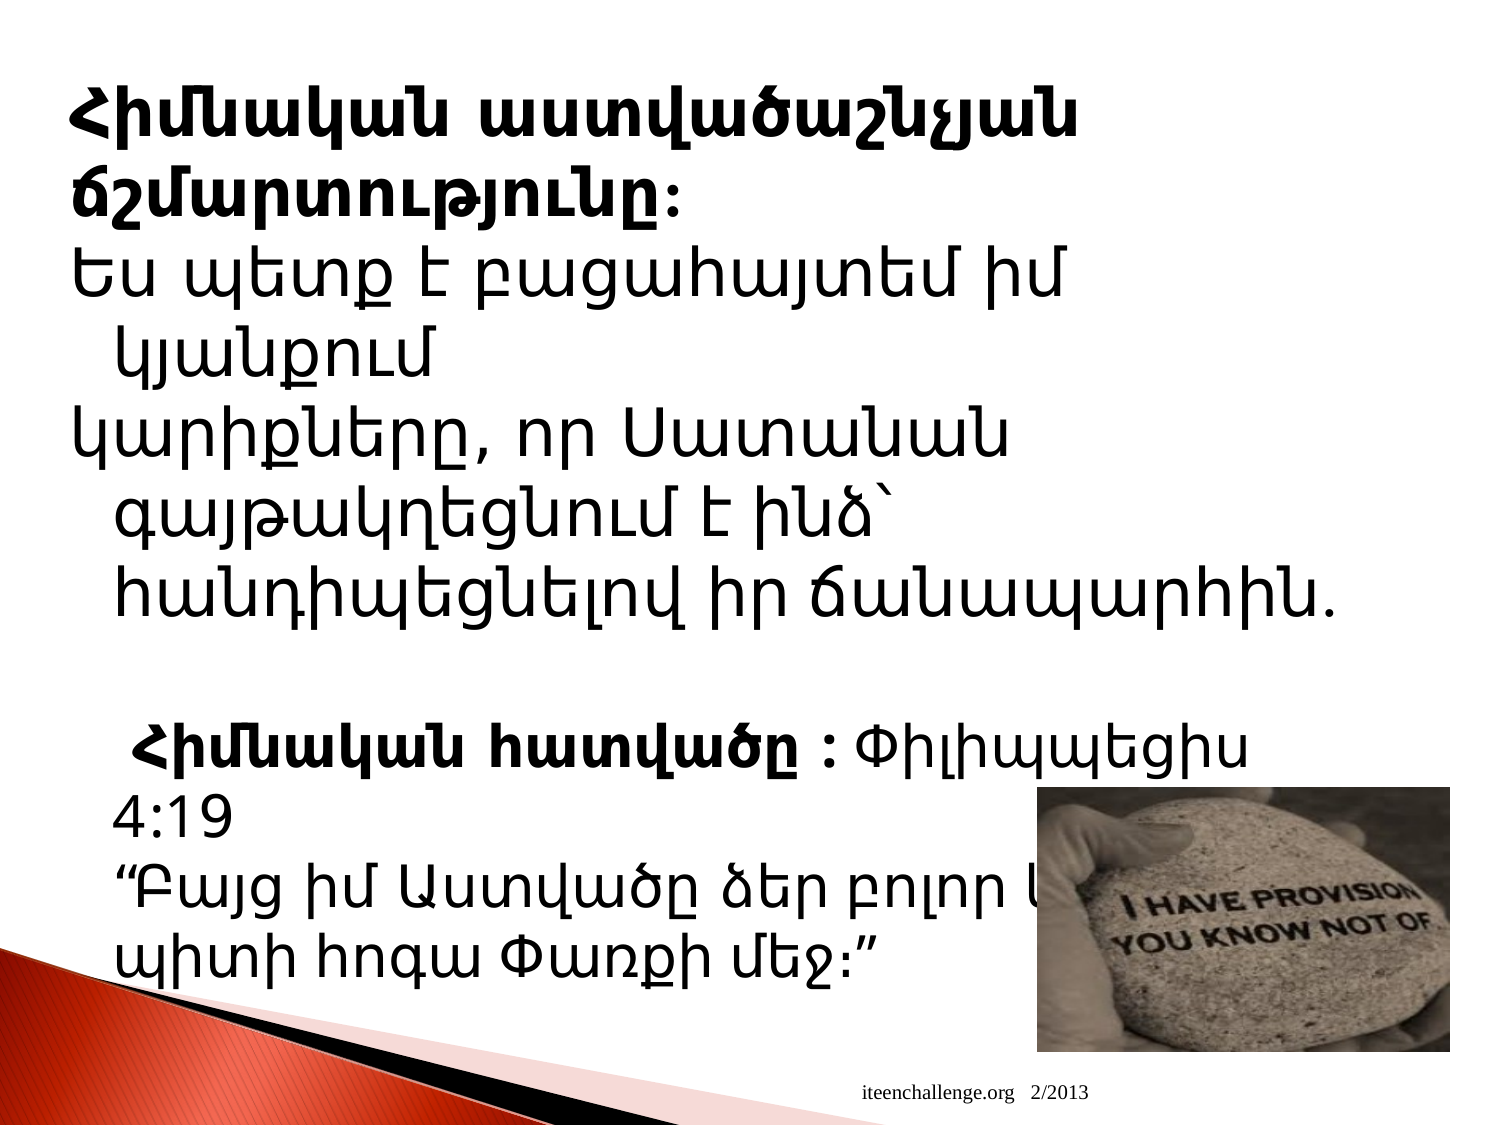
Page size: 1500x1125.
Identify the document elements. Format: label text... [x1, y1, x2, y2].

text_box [1037, 787, 1451, 1052]
text_box iteenchallenge.org 2/2013 [718, 1051, 1105, 1112]
picture [0, 946, 559, 1125]
list Հիմնական աստվածաշնչյան ճշմարտությունը: Ես պետք է բացահայտեմ իմ կյանքում կարիքները, որ Սատանան գայթակղեցնում է ինձ՝ հանդիպեցնելով իր ճանապարհին. Հիմնական հատվածը : Փիլիպպեցիս 4:19 “Բայց իմ Աստվածը ձեր բոլոր կարիքները պիտի հոգա Փառքի մեջ։” [37, 62, 1400, 525]
